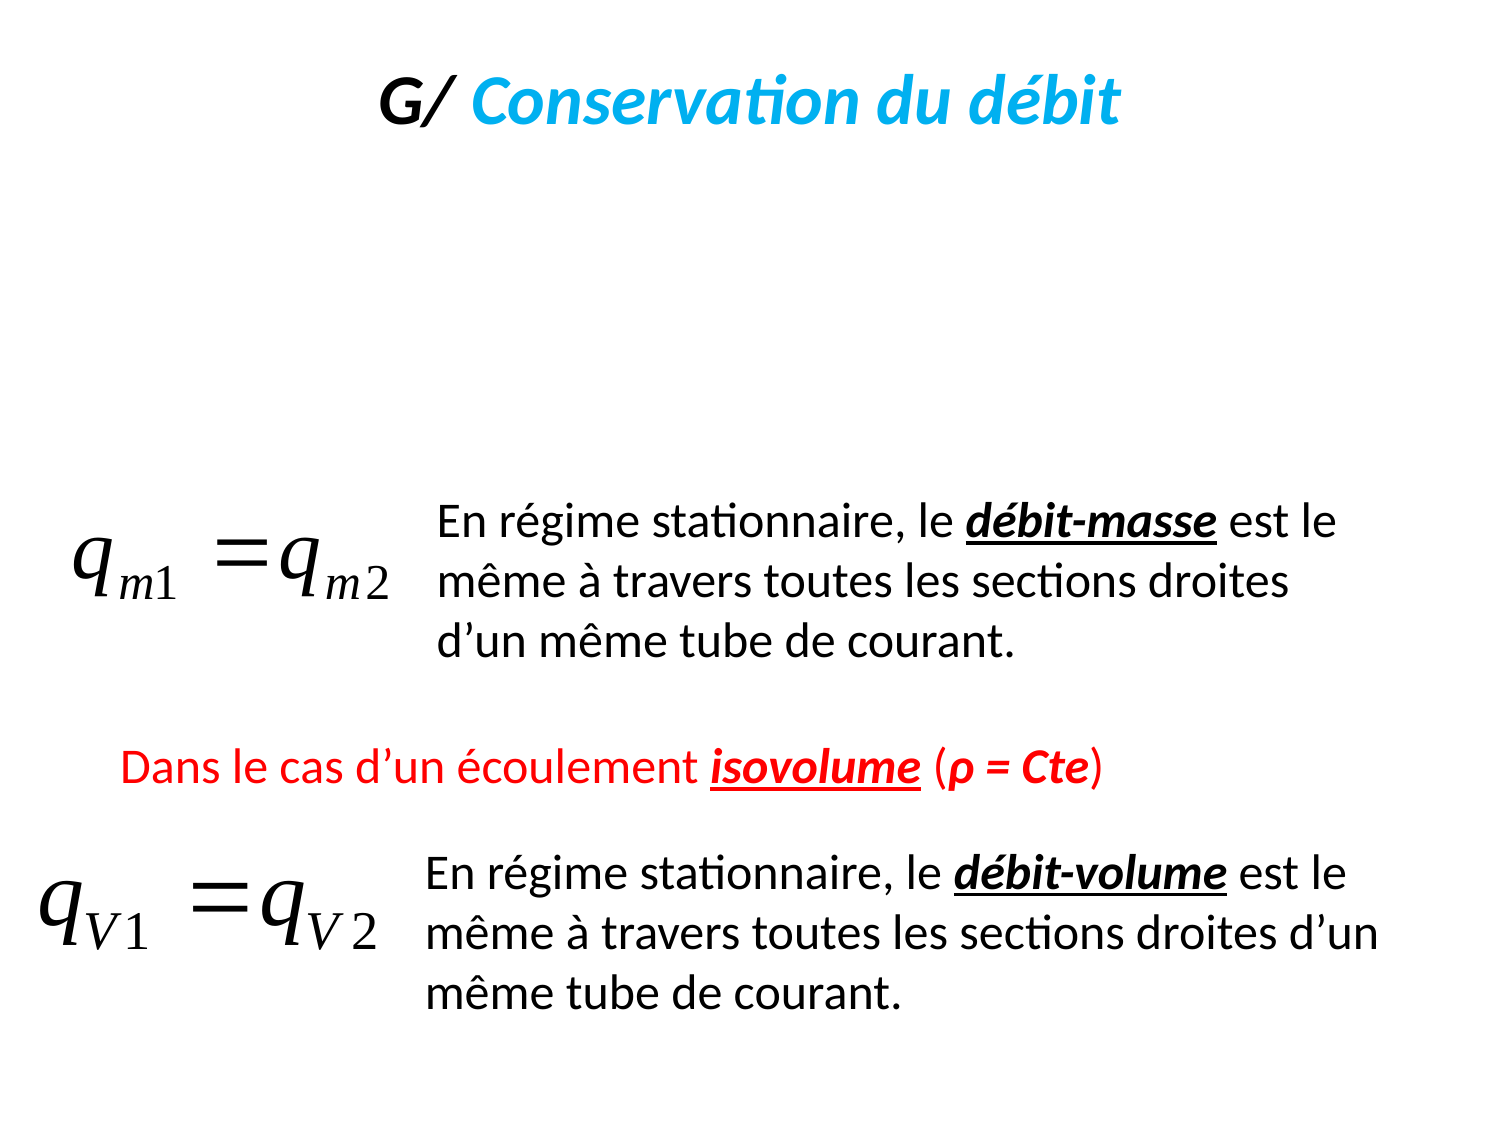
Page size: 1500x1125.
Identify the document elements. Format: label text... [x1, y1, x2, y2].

text_box En régime stationnaire, le débit-volume est le même à travers toutes les sections droites d’un même tube de courant. [410, 831, 1418, 1027]
text_box En régime stationnaire, le débit-masse est le même à travers toutes les sections droites d’un même tube de courant. [421, 480, 1372, 676]
text_box Dans le cas d’un écoulement isovolume (ρ = Cte) [105, 726, 1172, 802]
title G/ Conservation du débit [74, 44, 1426, 233]
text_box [58, 491, 403, 622]
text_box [23, 831, 399, 973]
